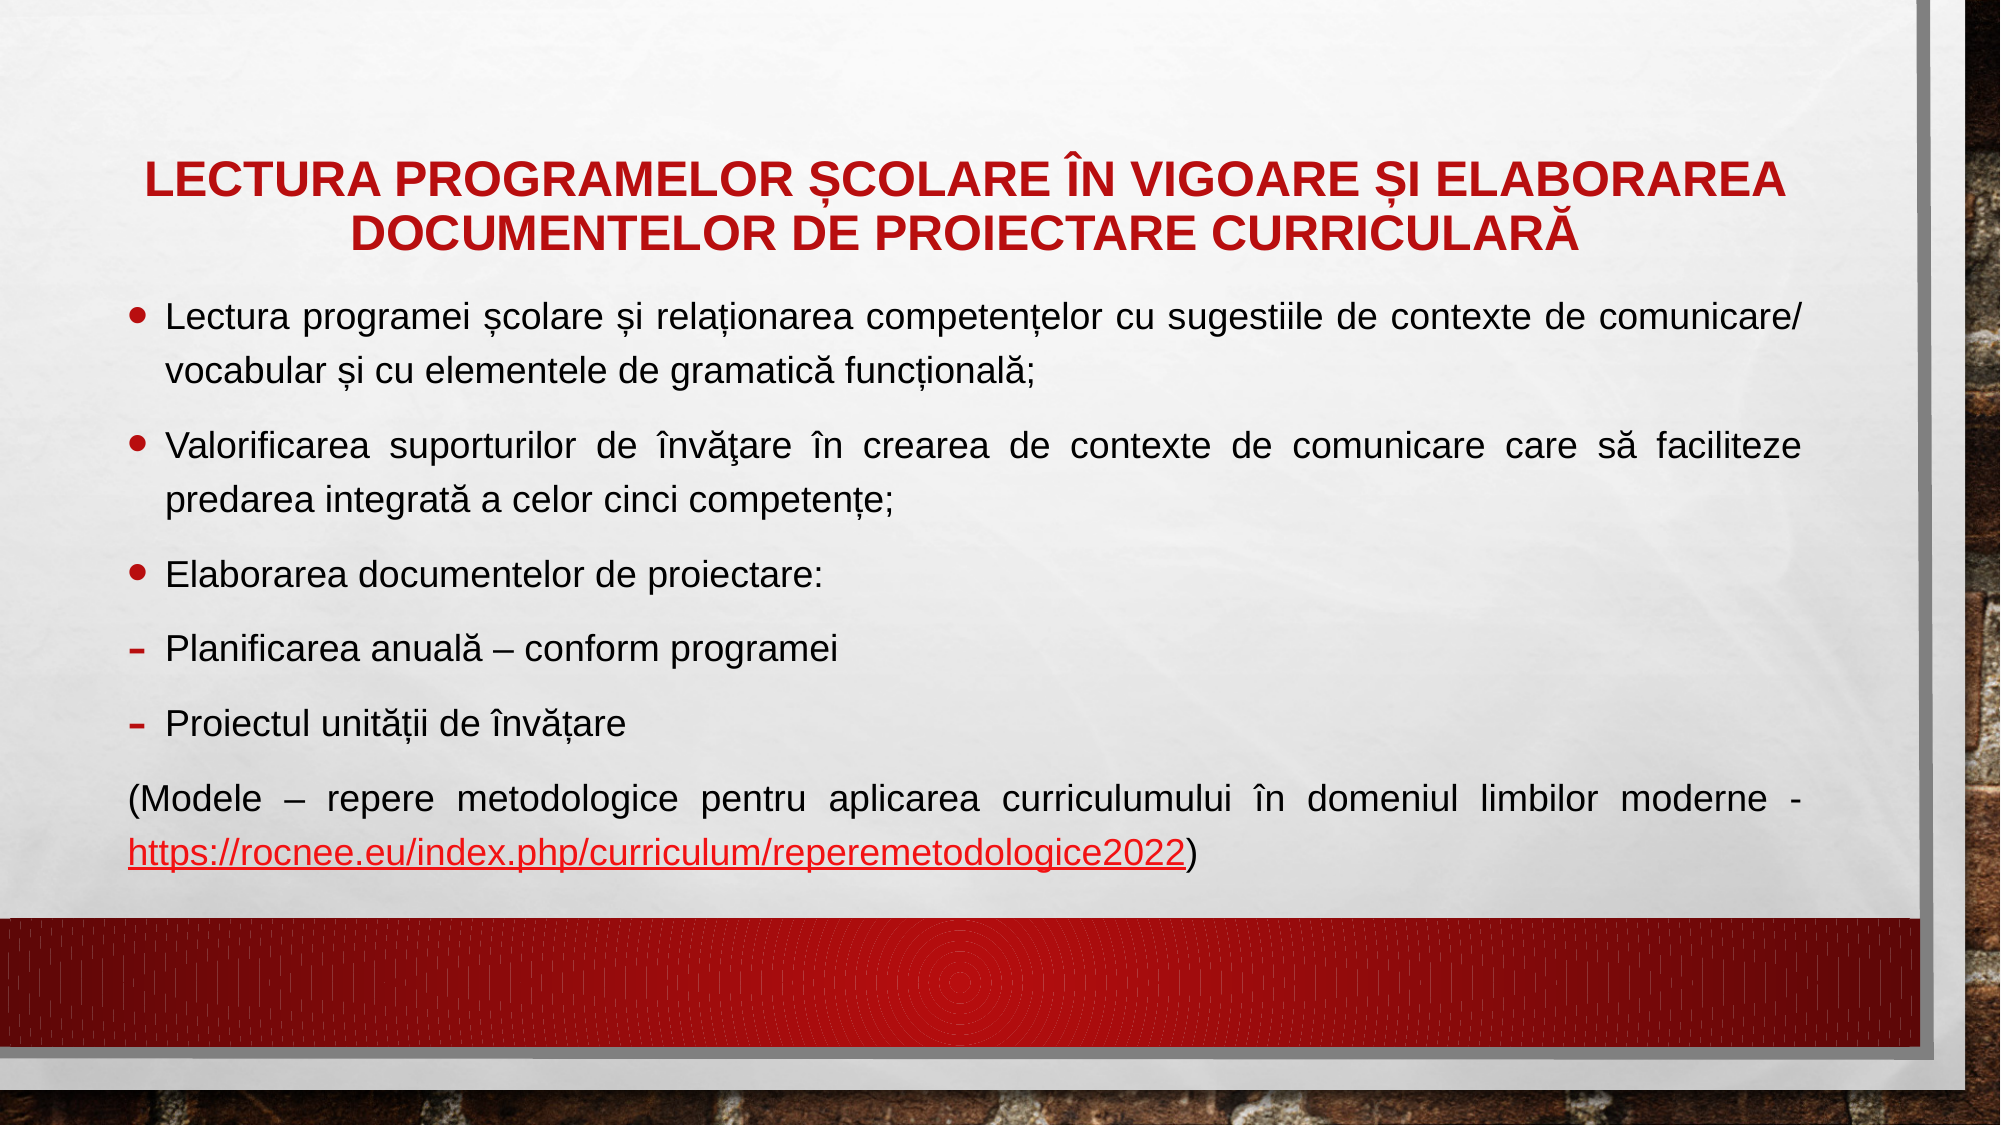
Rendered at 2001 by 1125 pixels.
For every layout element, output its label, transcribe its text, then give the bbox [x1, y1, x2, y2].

picture [0, 0, 2000, 1125]
list Lectura programei școlare și relaționarea competențelor cu sugestiile de contexte de comunicare/ vocabular și cu elementele de gramatică funcțională; Valorificarea suporturilor de învăţare în crearea de contexte de comunicare care să faciliteze predarea integrată a celor cinci competențe; Elaborarea documentelor de proiectare: Planificarea anuală – conform programei Proiectul unității de învățare (Modele – repere metodologice pentru aplicarea curriculumului în domeniul limbilor moderne - https://rocnee.eu/index.php/curriculum/reperemetodologice2022) [112, 274, 1818, 882]
title LECTURA PROGRAMELOR ȘCOLARE ÎN VIGOARE ȘI ELABORAREA DOCUMENTELOR DE PROIECTARE CURRICULARĂ [112, 112, 1818, 274]
